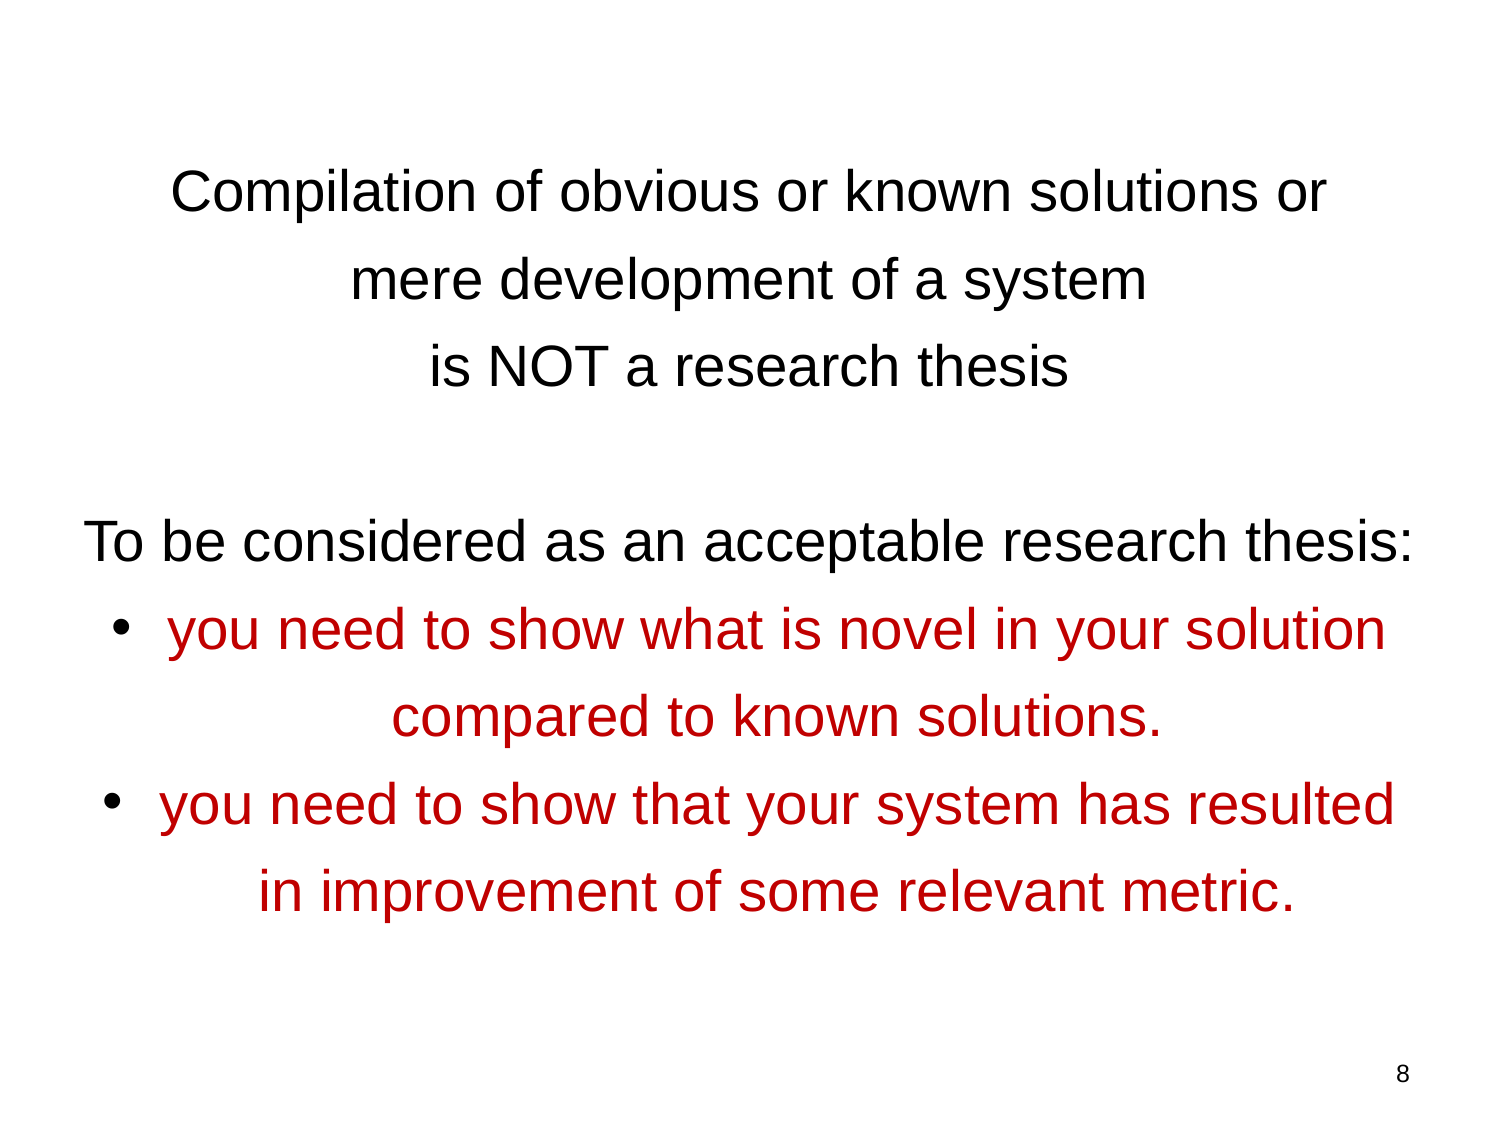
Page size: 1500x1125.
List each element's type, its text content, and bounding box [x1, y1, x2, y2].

slide_number 8 [1074, 1042, 1425, 1103]
list Compilation of obvious or known solutions or mere development of a system is NOT a research thesis To be considered as an acceptable research thesis: you need to show what is novel in your solution compared to known solutions. you need to show that your system has resulted in improvement of some relevant metric. [64, 113, 1436, 1047]
